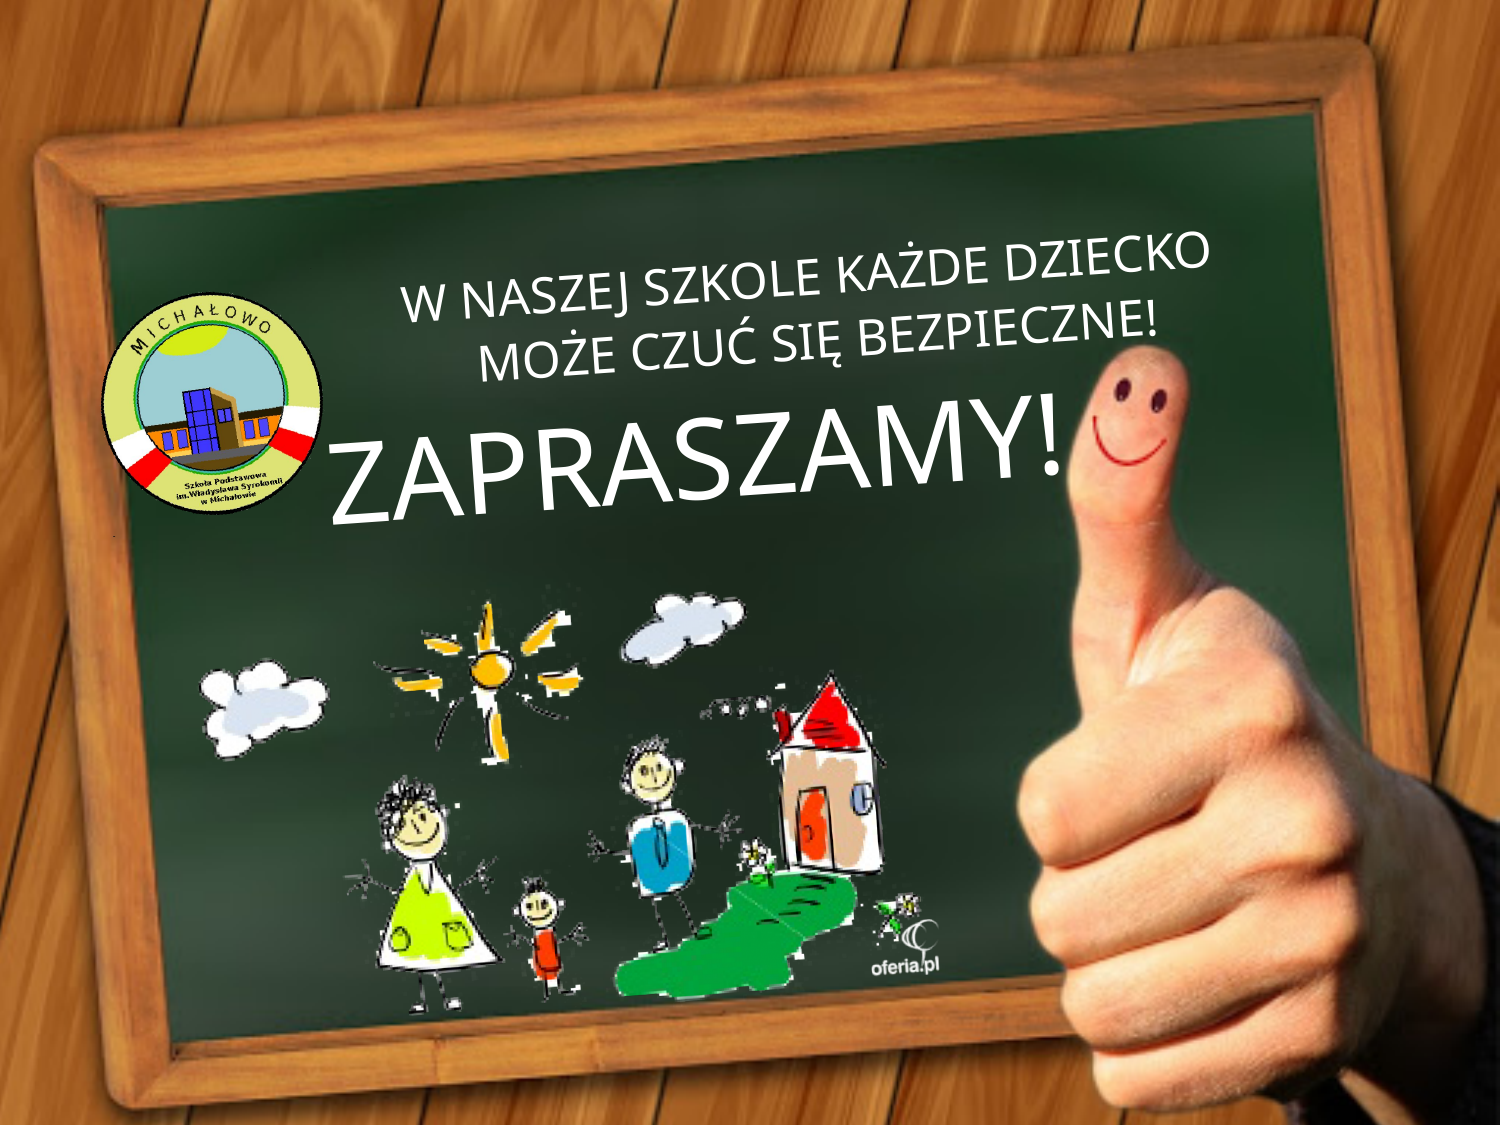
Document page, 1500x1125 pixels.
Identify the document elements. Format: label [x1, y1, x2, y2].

picture [92, 283, 331, 521]
picture [187, 568, 941, 1018]
list [0, 0, 1500, 1125]
